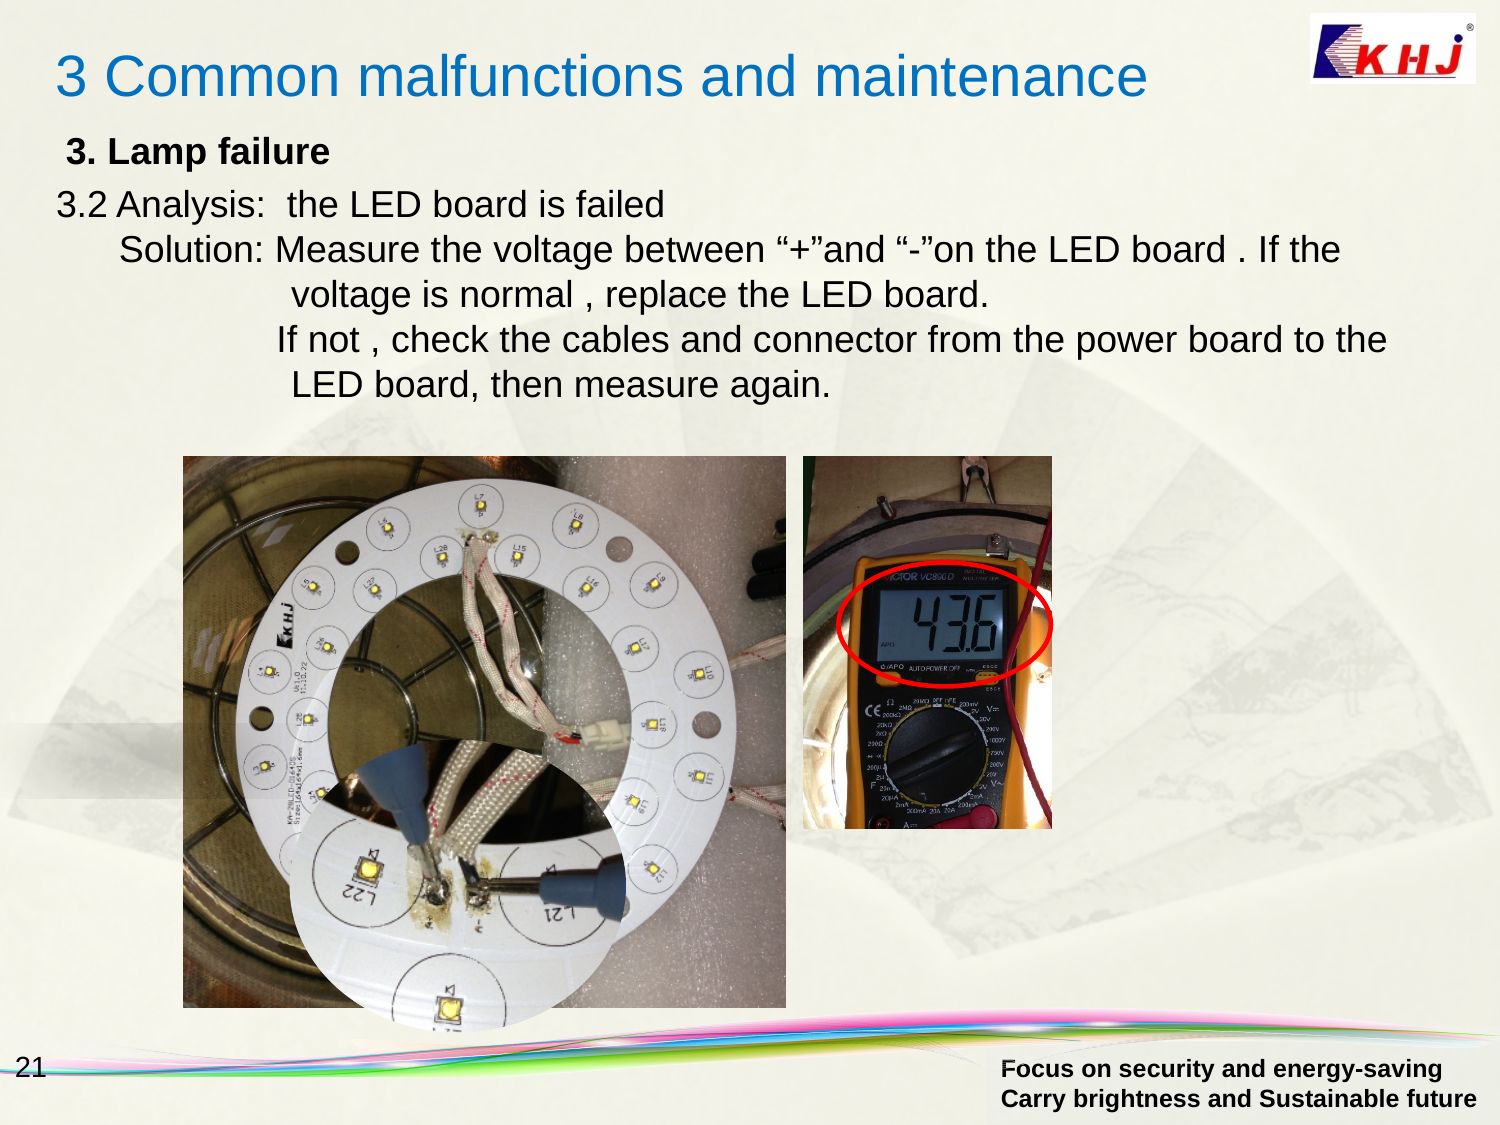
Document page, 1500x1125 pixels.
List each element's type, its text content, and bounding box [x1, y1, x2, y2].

slide_number 20 [0, 1040, 150, 1088]
text_box 3.2 Analysis: the LED board is failed Solution: Measure the voltage between “+”and “-”on the LED board . If the voltage is normal , replace the LED board. If not , check the cables and connector from the power board to the LED board, then measure again. [41, 172, 1459, 413]
picture [1310, 13, 1476, 84]
text_box 3. Lamp failure [51, 119, 346, 180]
picture [0, 455, 1500, 1077]
picture [802, 455, 1052, 829]
